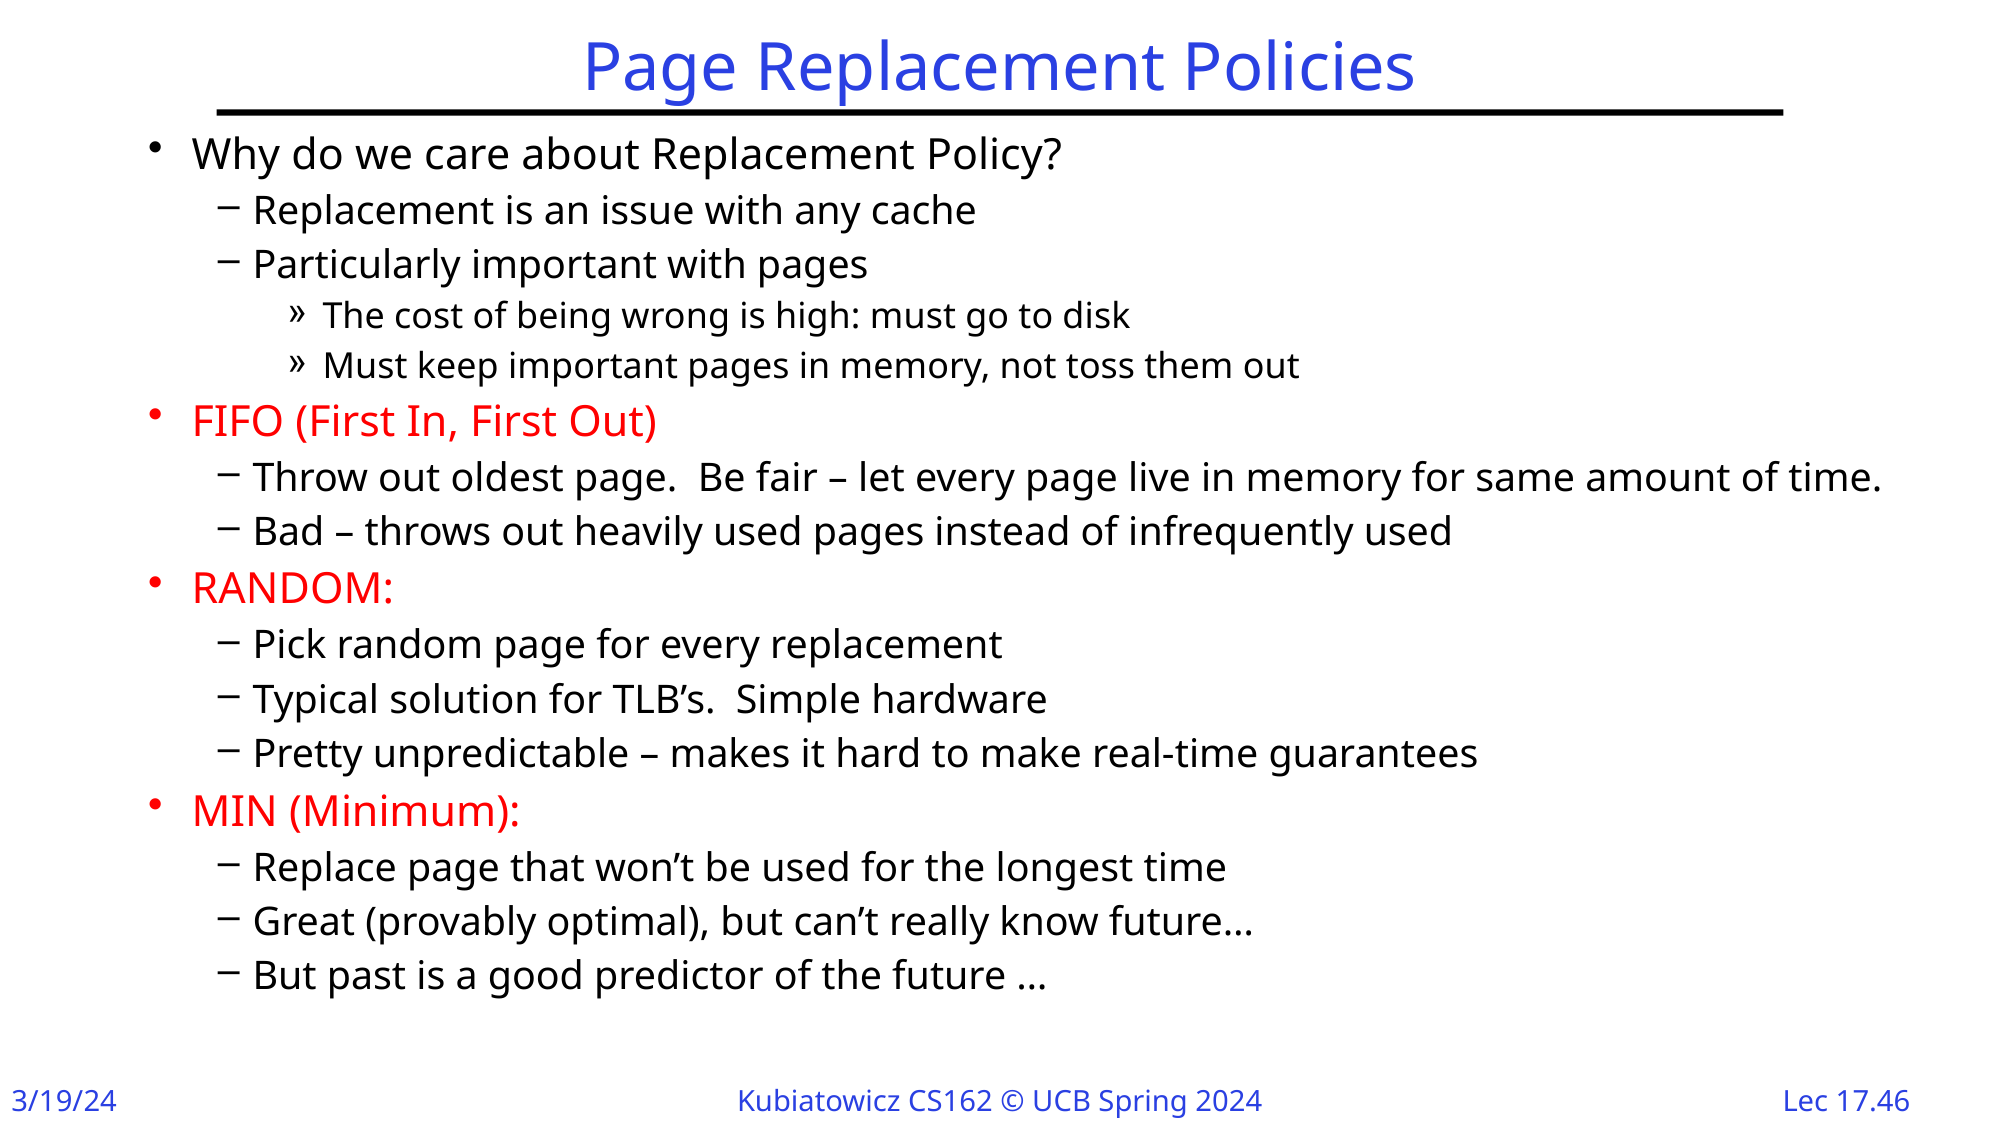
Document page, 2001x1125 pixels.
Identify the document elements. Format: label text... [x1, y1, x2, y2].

title Page Replacement Policies [216, 24, 1784, 113]
list Why do we care about Replacement Policy? Replacement is an issue with any cache Particularly important with pages The cost of being wrong is high: must go to disk Must keep important pages in memory, not toss them out FIFO (First In, First Out) Throw out oldest page. Be fair – let every page live in memory for same amount of time. Bad – throws out heavily used pages instead of infrequently used RANDOM: Pick random page for every replacement Typical solution for TLB’s. Simple hardware Pretty unpredictable – makes it hard to make real-time guarantees MIN (Minimum): Replace page that won’t be used for the longest time Great (provably optimal), but can’t really know future… But past is a good predictor of the future … [133, 125, 1900, 1050]
